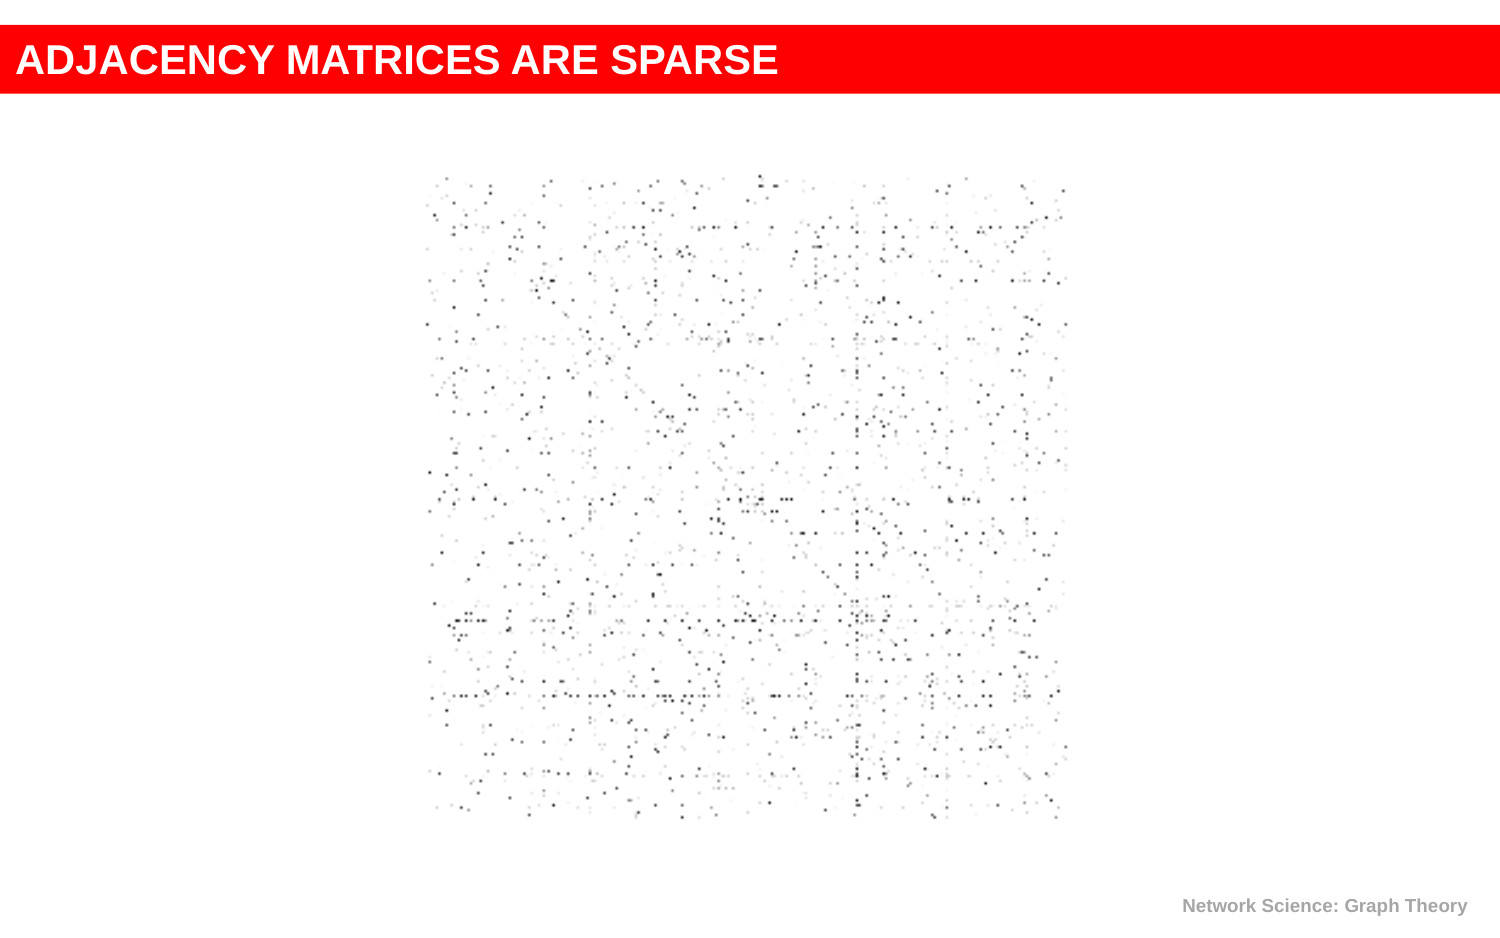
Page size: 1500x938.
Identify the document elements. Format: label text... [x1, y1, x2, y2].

text_box Network Science: Graph Theory [1062, 885, 1488, 924]
text_box ADJACENCY MATRICES ARE SPARSE [0, 24, 1500, 94]
picture [421, 171, 1075, 829]
